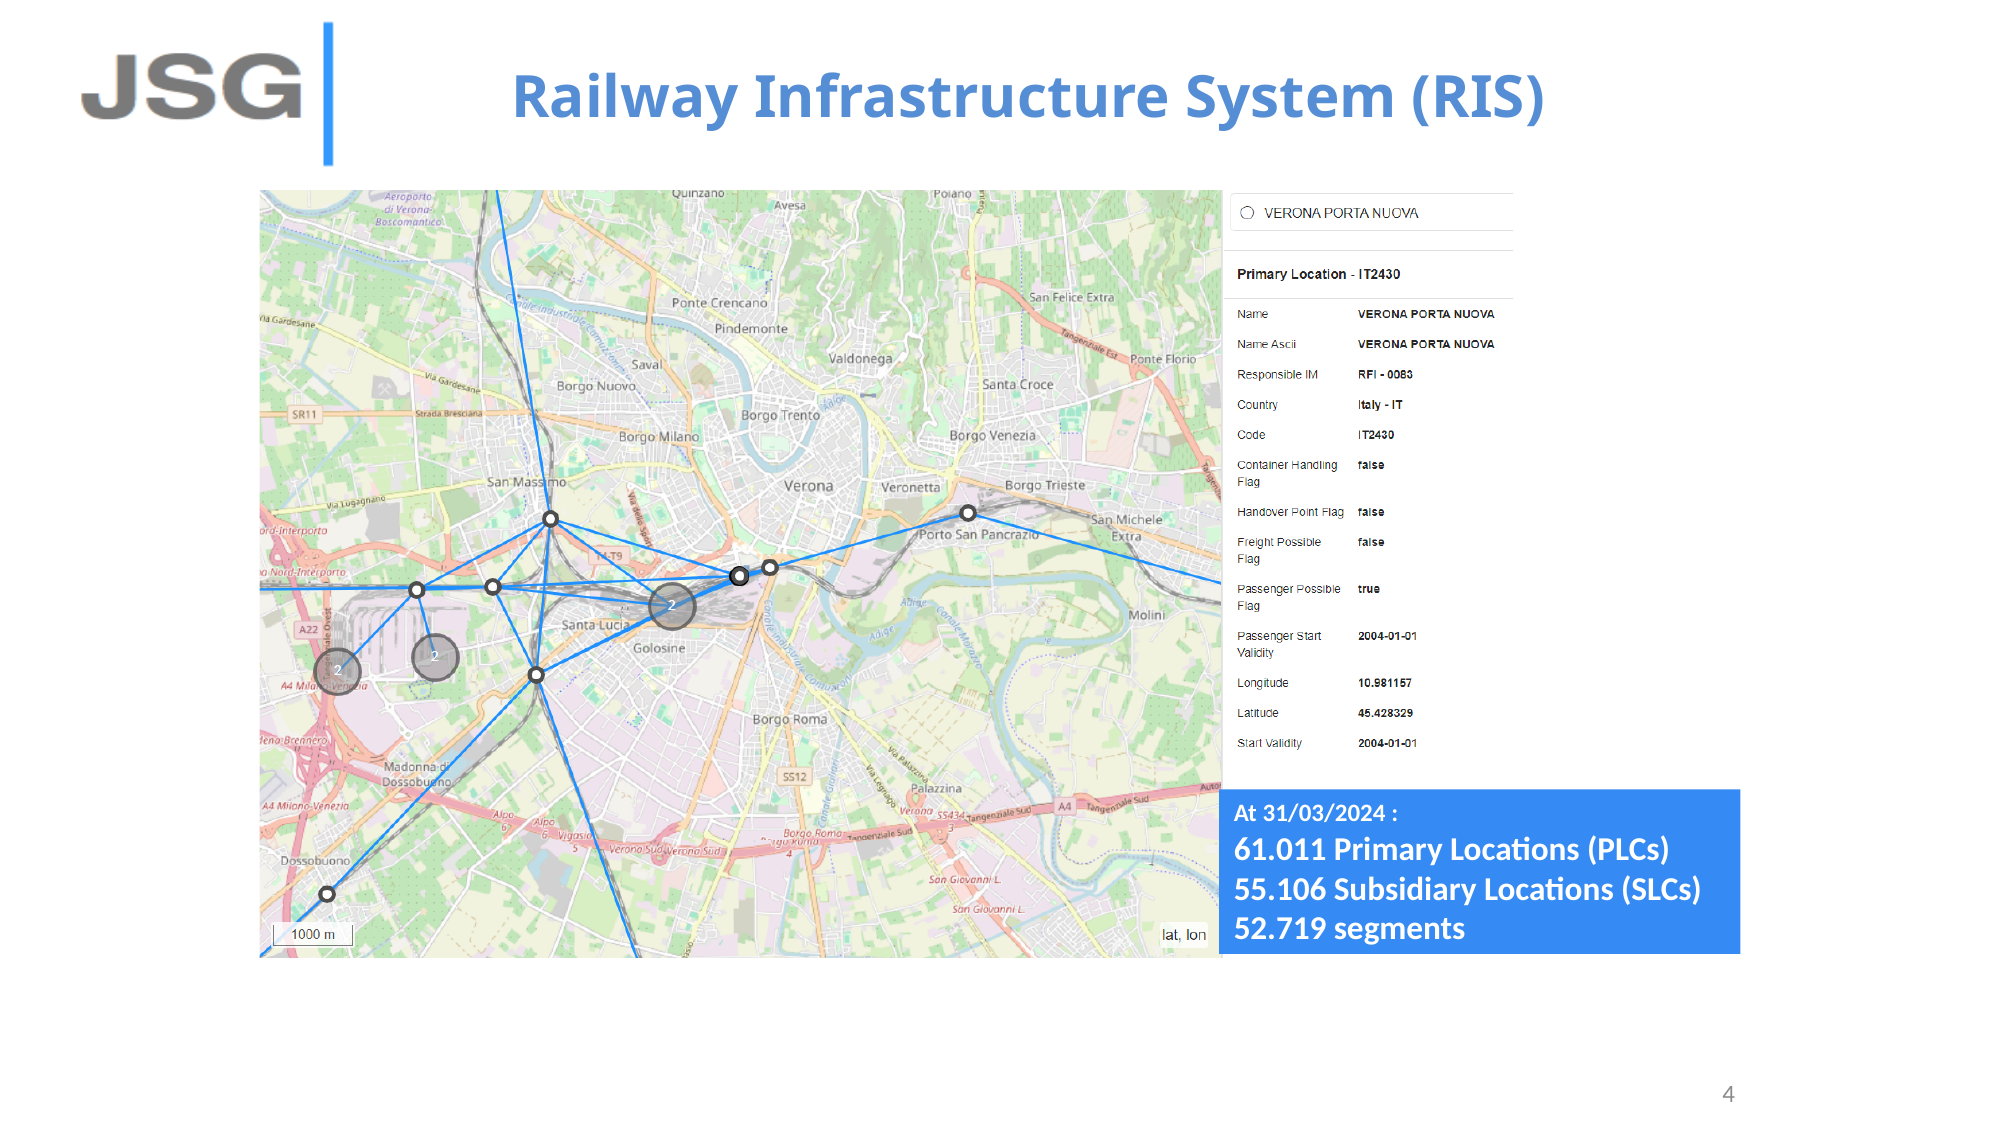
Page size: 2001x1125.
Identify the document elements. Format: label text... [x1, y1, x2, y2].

slide_number 4 [1400, 1063, 1750, 1123]
picture [80, 19, 343, 171]
text_box At 31/03/2024 : 61.011 Primary Locations (PLCs) 55.106 Subsidiary Locations (SLCs) 52.719 segments [1518, 789, 1741, 954]
picture [259, 189, 1514, 958]
title Railway Infrastructure System (RIS) [496, 22, 1675, 166]
